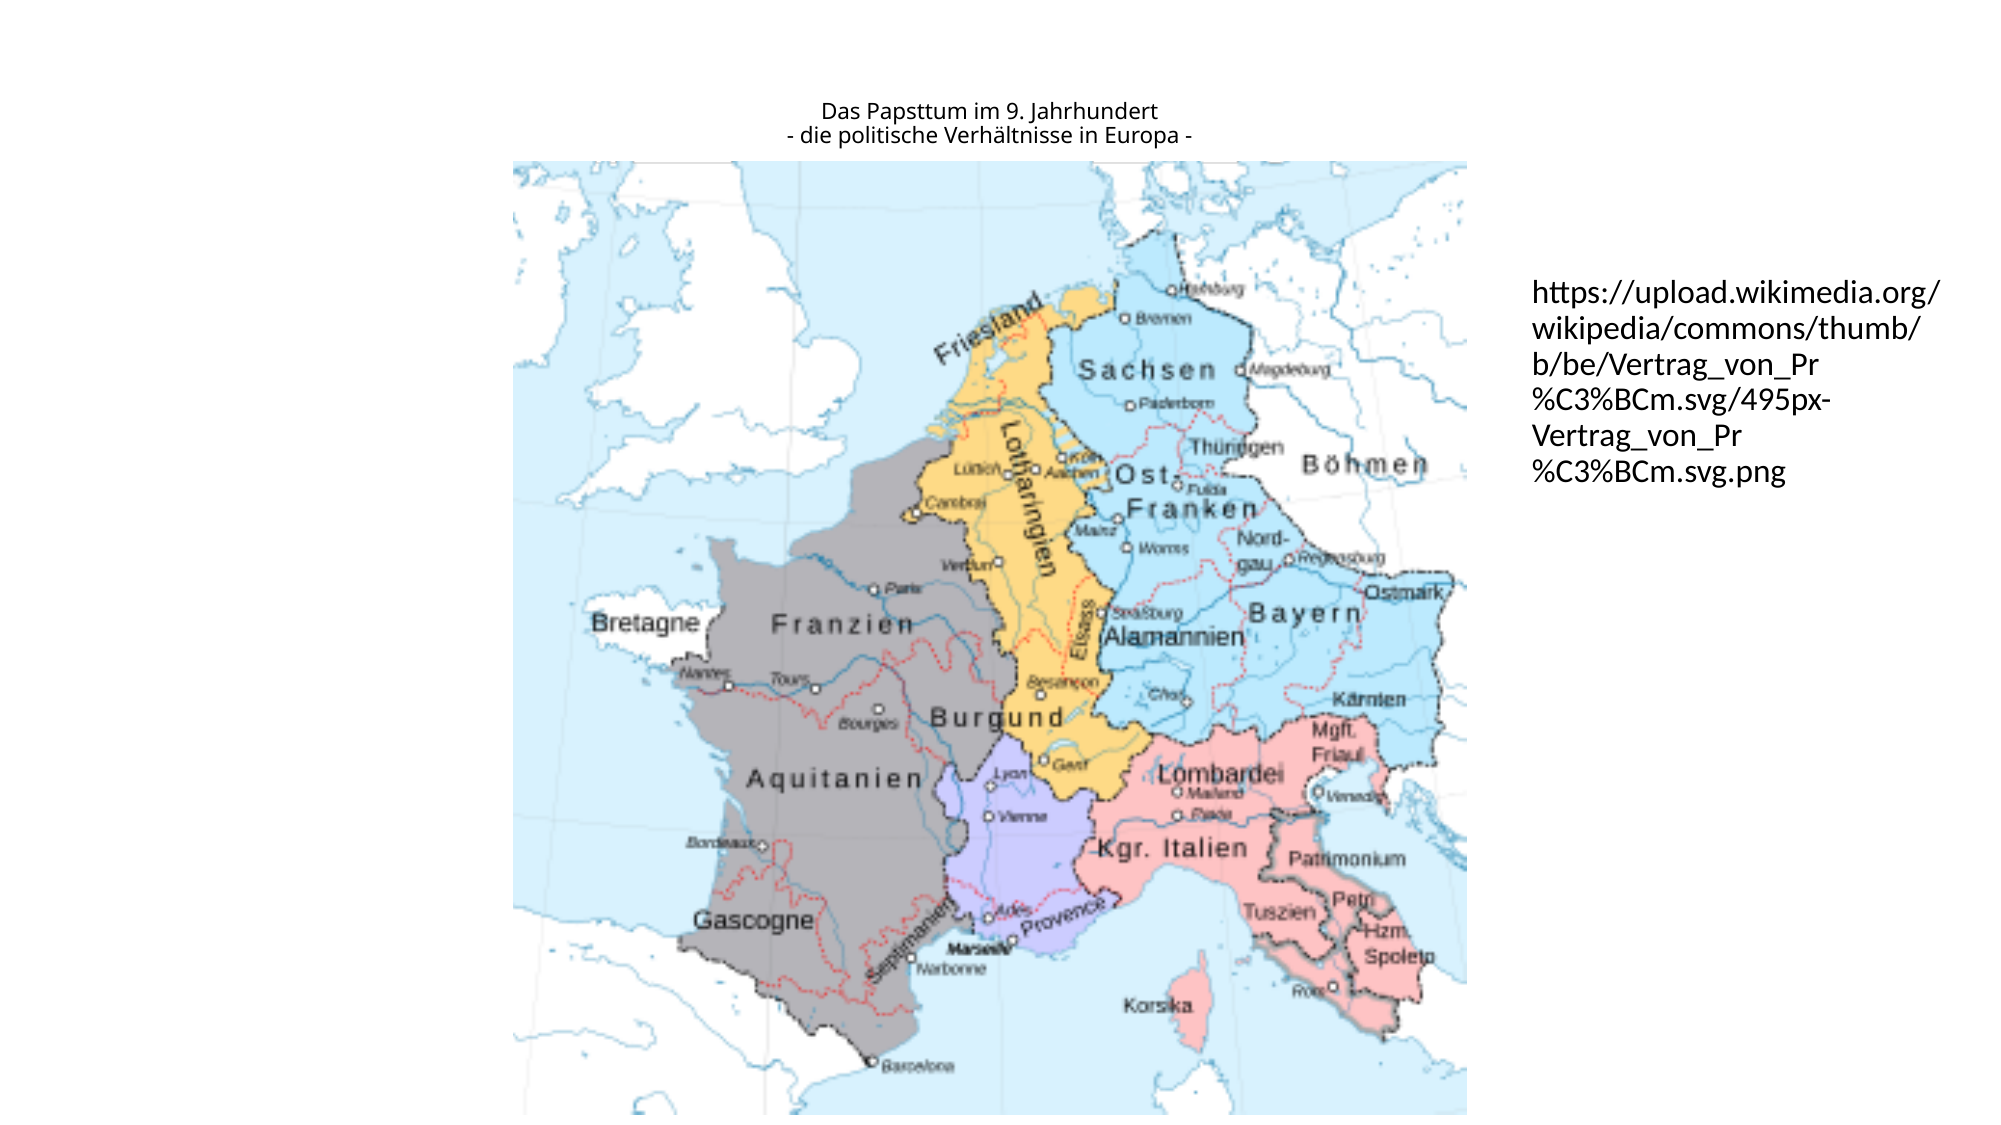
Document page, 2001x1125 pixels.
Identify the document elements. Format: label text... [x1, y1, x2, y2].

picture [513, 161, 1467, 1115]
title Das Papsttum im 9. Jahrhundert - die politische Verhältnisse in Europa - [314, 42, 1665, 231]
list https://upload.wikimedia.org/wikipedia/commons/thumb/b/be/Vertrag_von_Pr%C3%BCm.svg/495px-Vertrag_von_Pr%C3%BCm.svg.png [1516, 267, 1980, 1010]
